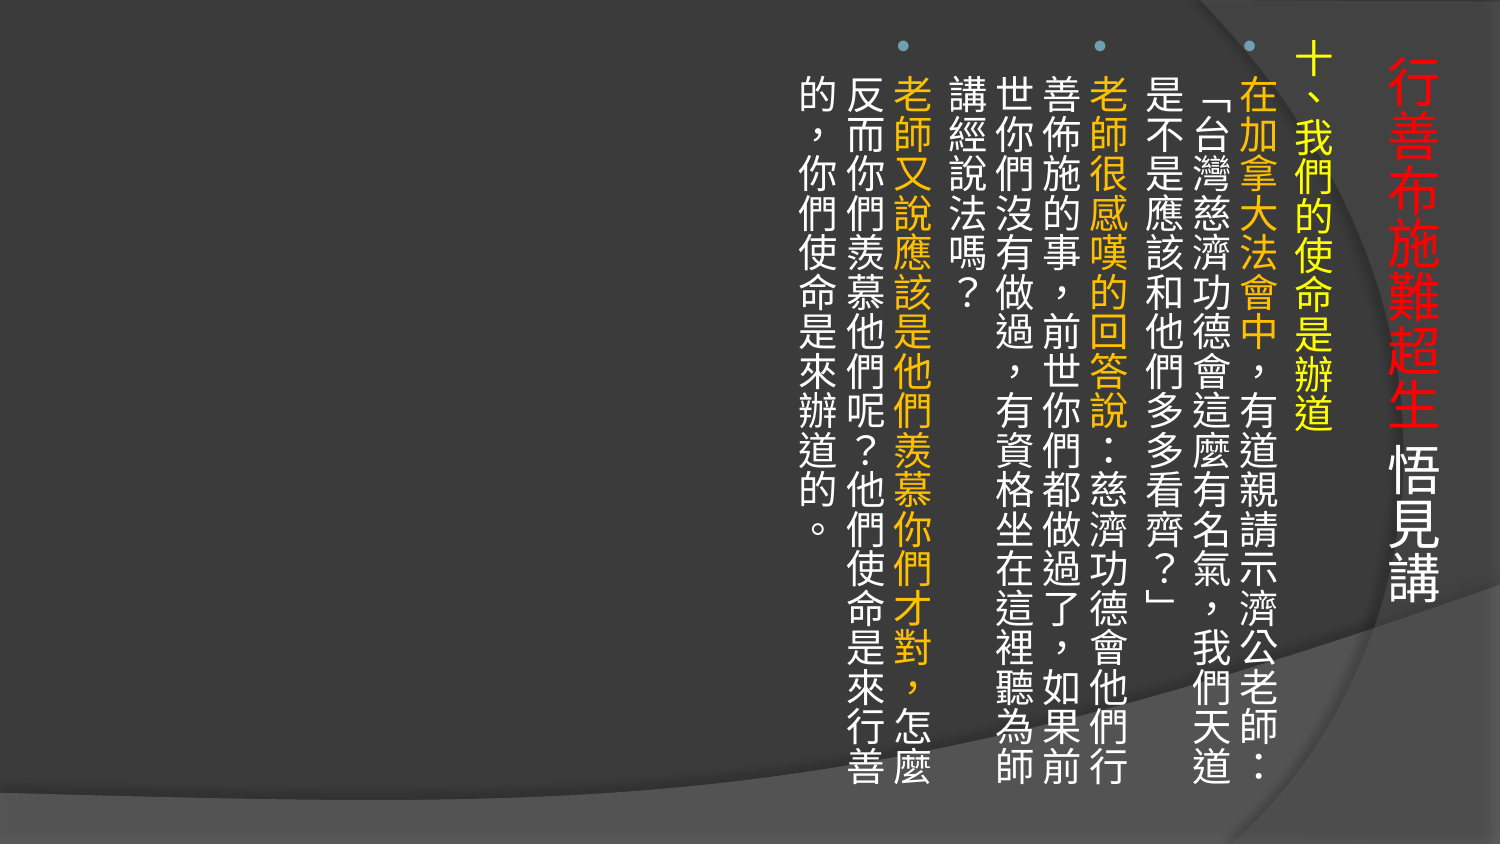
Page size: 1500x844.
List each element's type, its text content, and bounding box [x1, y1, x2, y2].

title 行善布施難超生 悟見講 [1353, 43, 1473, 812]
list 十、我們的使命是辦道 在加拿大法會中，有道親請示濟公老師：「台灣慈濟功德會這麼有名氣，我們天道是不是應該和他們多多看齊？」 老師很感嘆的回答說：慈濟功德會他們行善佈施的事，前世你們都做過了，如果前世你們沒有做過，有資格坐在這裡聽為師講經說法嗎？ 老師又說應該是他們羨慕你們才對，怎麼反而你們羨慕他們呢？他們使命是來行善的，你們使命是來辦道的。 [29, 20, 1353, 824]
